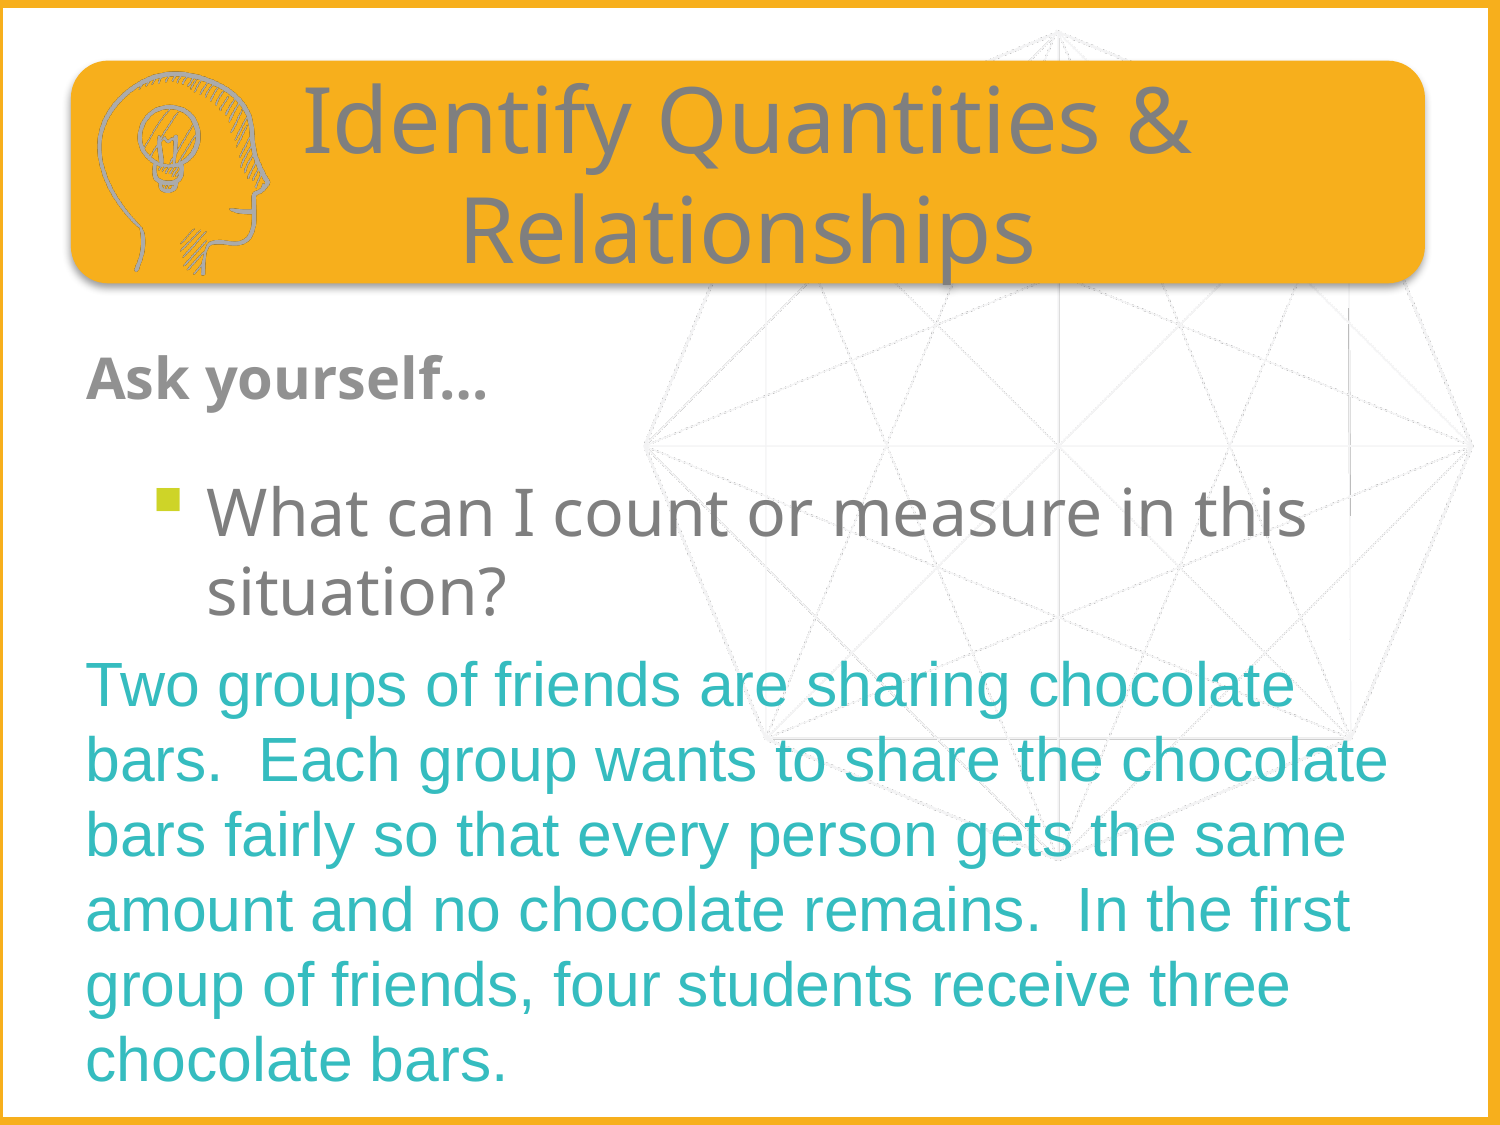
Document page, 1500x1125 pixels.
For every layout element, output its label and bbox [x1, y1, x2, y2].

text_box [0, 0, 1498, 1125]
picture [70, 60, 294, 284]
